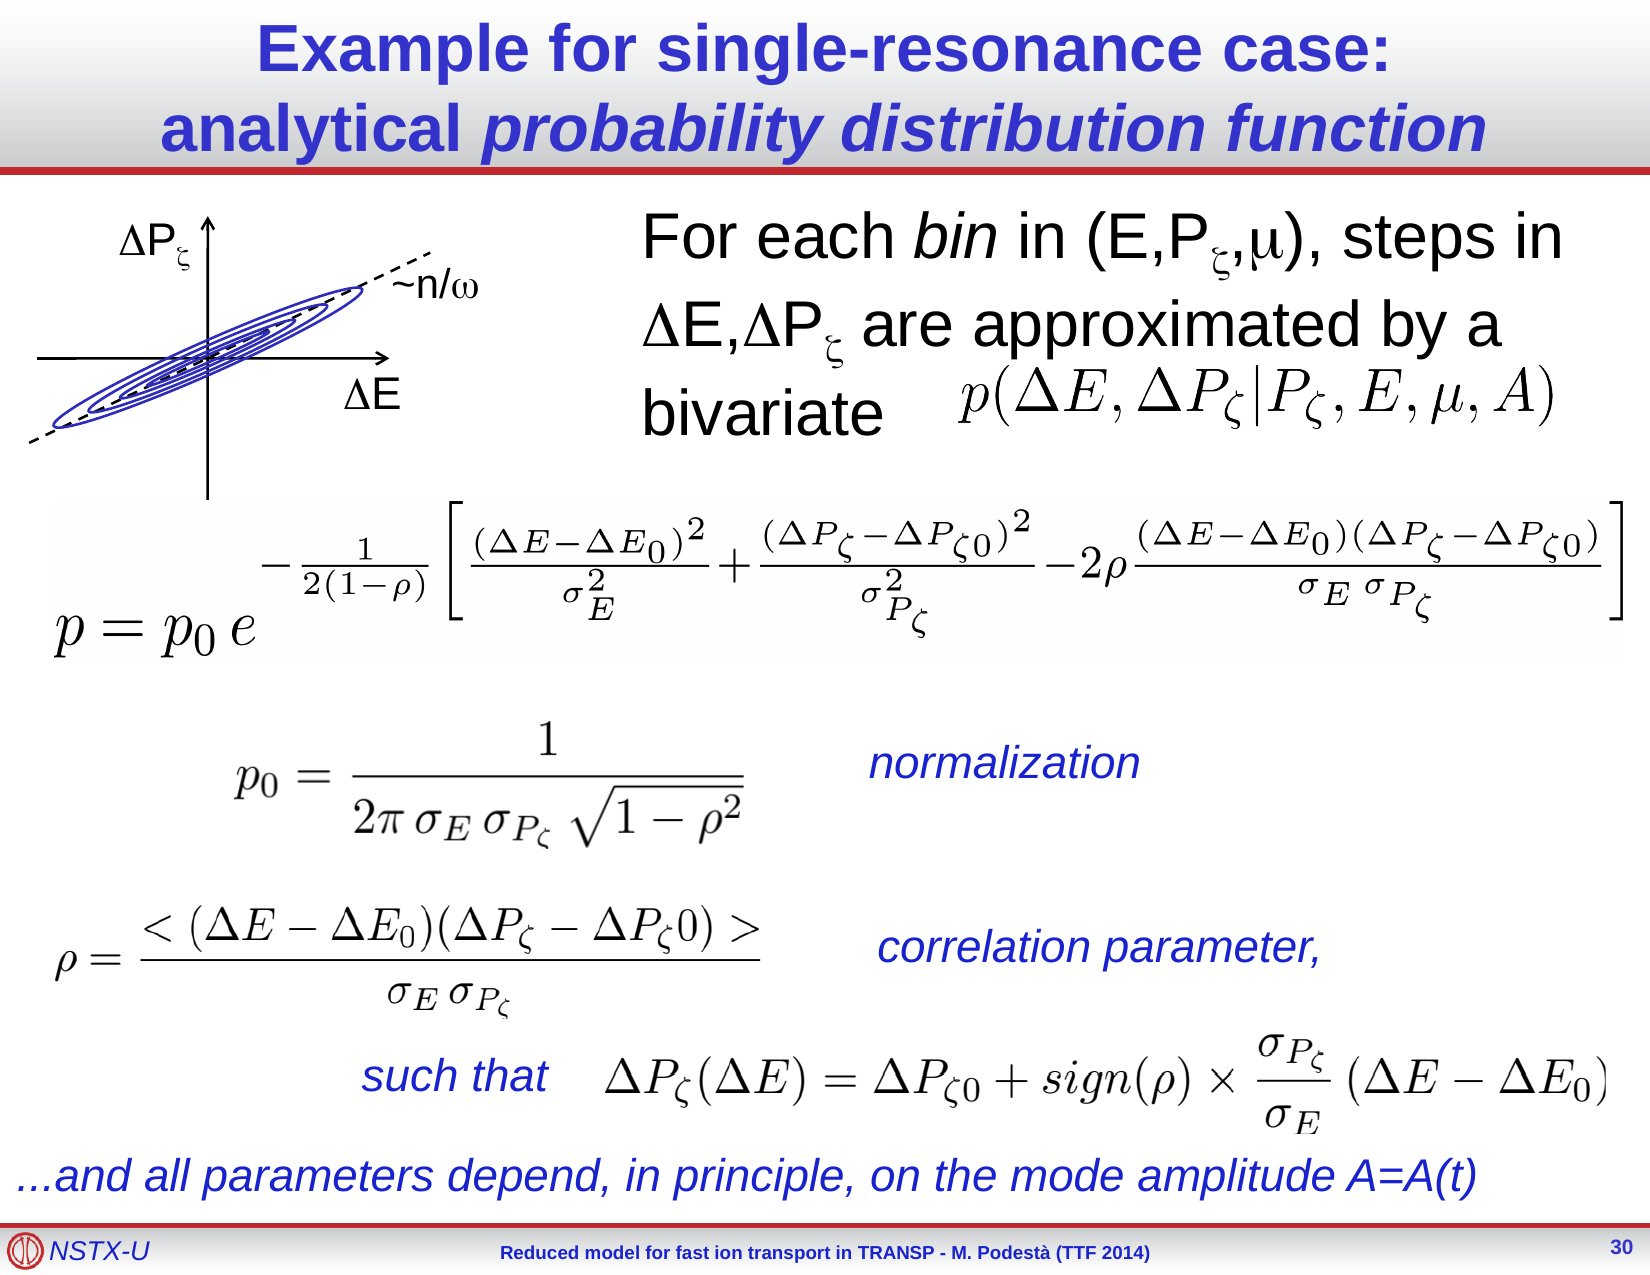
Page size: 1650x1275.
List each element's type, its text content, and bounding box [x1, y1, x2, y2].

text_box correlation parameter, [860, 907, 1341, 980]
picture [0, 1223, 1650, 1275]
slide_number 30 [1512, 1232, 1650, 1262]
picture [54, 500, 1623, 665]
picture [54, 904, 761, 1019]
title Example for single-resonance case: analytical probability distribution function [0, 0, 1650, 171]
picture [604, 1034, 1606, 1135]
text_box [28, 201, 551, 513]
text_box ...and all parameters depend, in principle, on the mode amplitude A=A(t) [0, 1137, 1650, 1210]
text_box such that [345, 1037, 565, 1110]
list For each bin in (E,Pz,m), steps in DE,DPz are approximated by a bivariate [624, 185, 1650, 526]
picture [233, 720, 744, 849]
picture [956, 337, 1563, 429]
text_box normalization [852, 724, 1159, 797]
